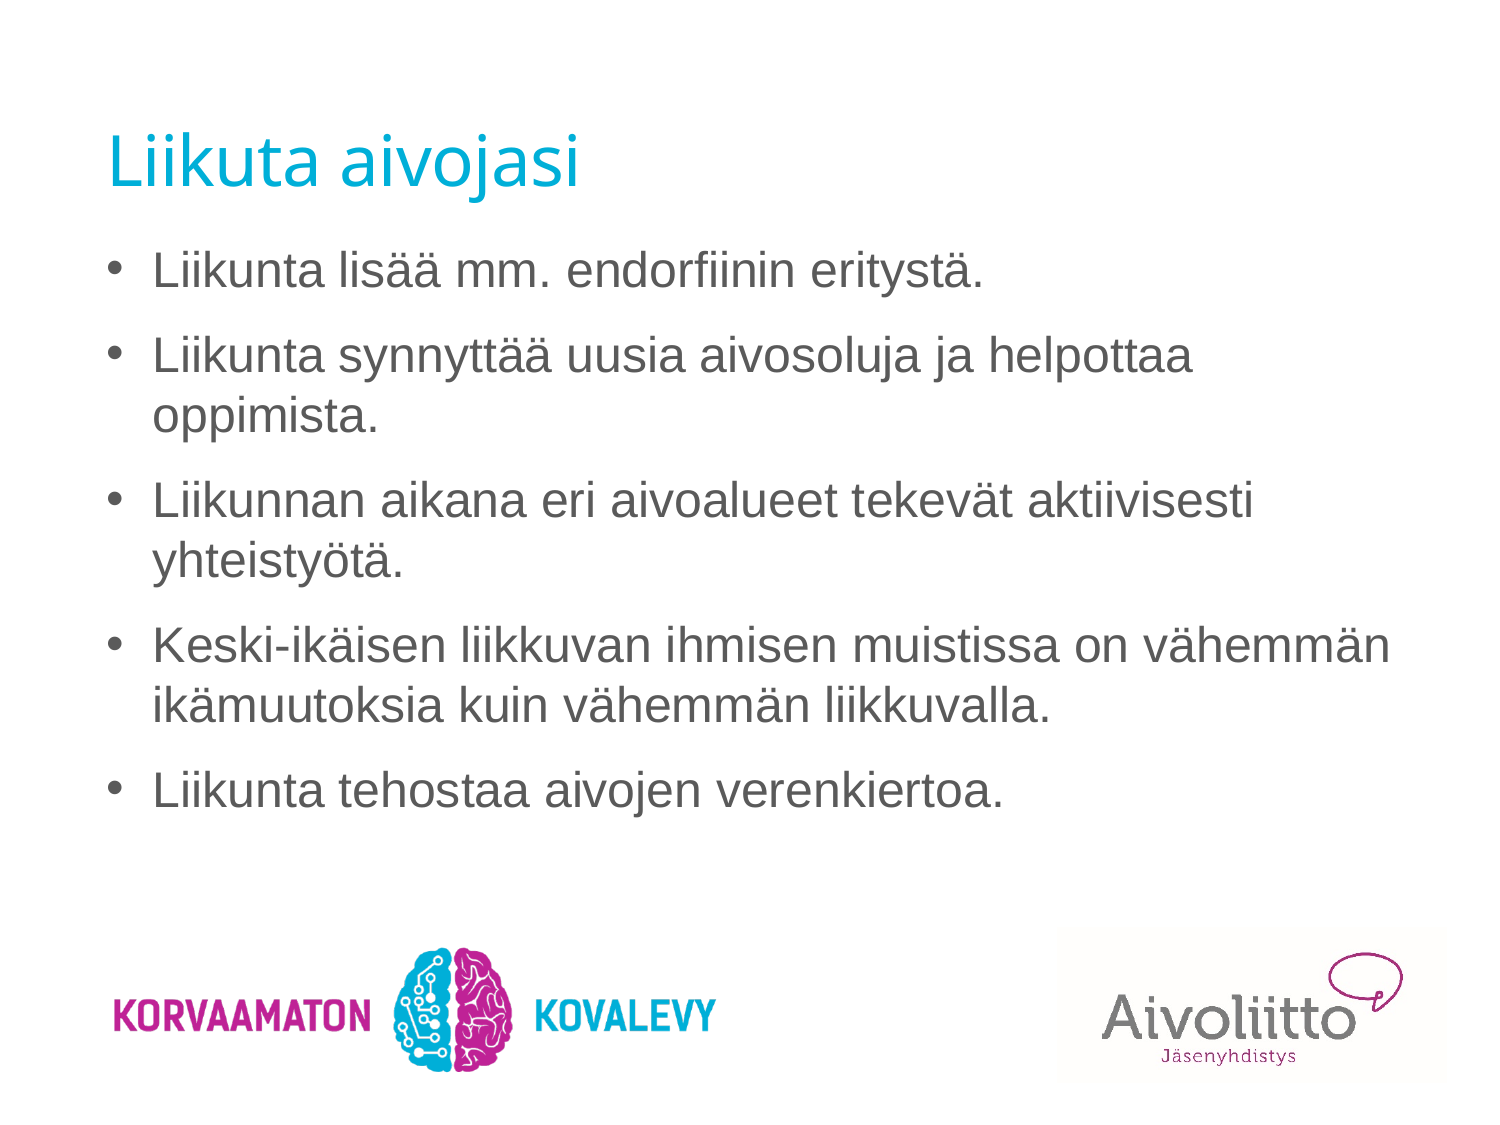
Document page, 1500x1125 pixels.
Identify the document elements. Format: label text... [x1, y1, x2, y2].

title Liikuta aivojasi [100, 90, 1400, 209]
picture [100, 935, 727, 1083]
picture [1057, 927, 1447, 1083]
list Liikunta lisää mm. endorfiinin eritystä. Liikunta synnyttää uusia aivosoluja ja helpottaa oppimista. Liikunnan aikana eri aivoalueet tekevät aktiivisesti yhteistyötä. Keski-ikäisen liikkuvan ihmisen muistissa on vähemmän ikämuutoksia kuin vähemmän liikkuvalla. Liikunta tehostaa aivojen verenkiertoa. [100, 231, 1400, 905]
